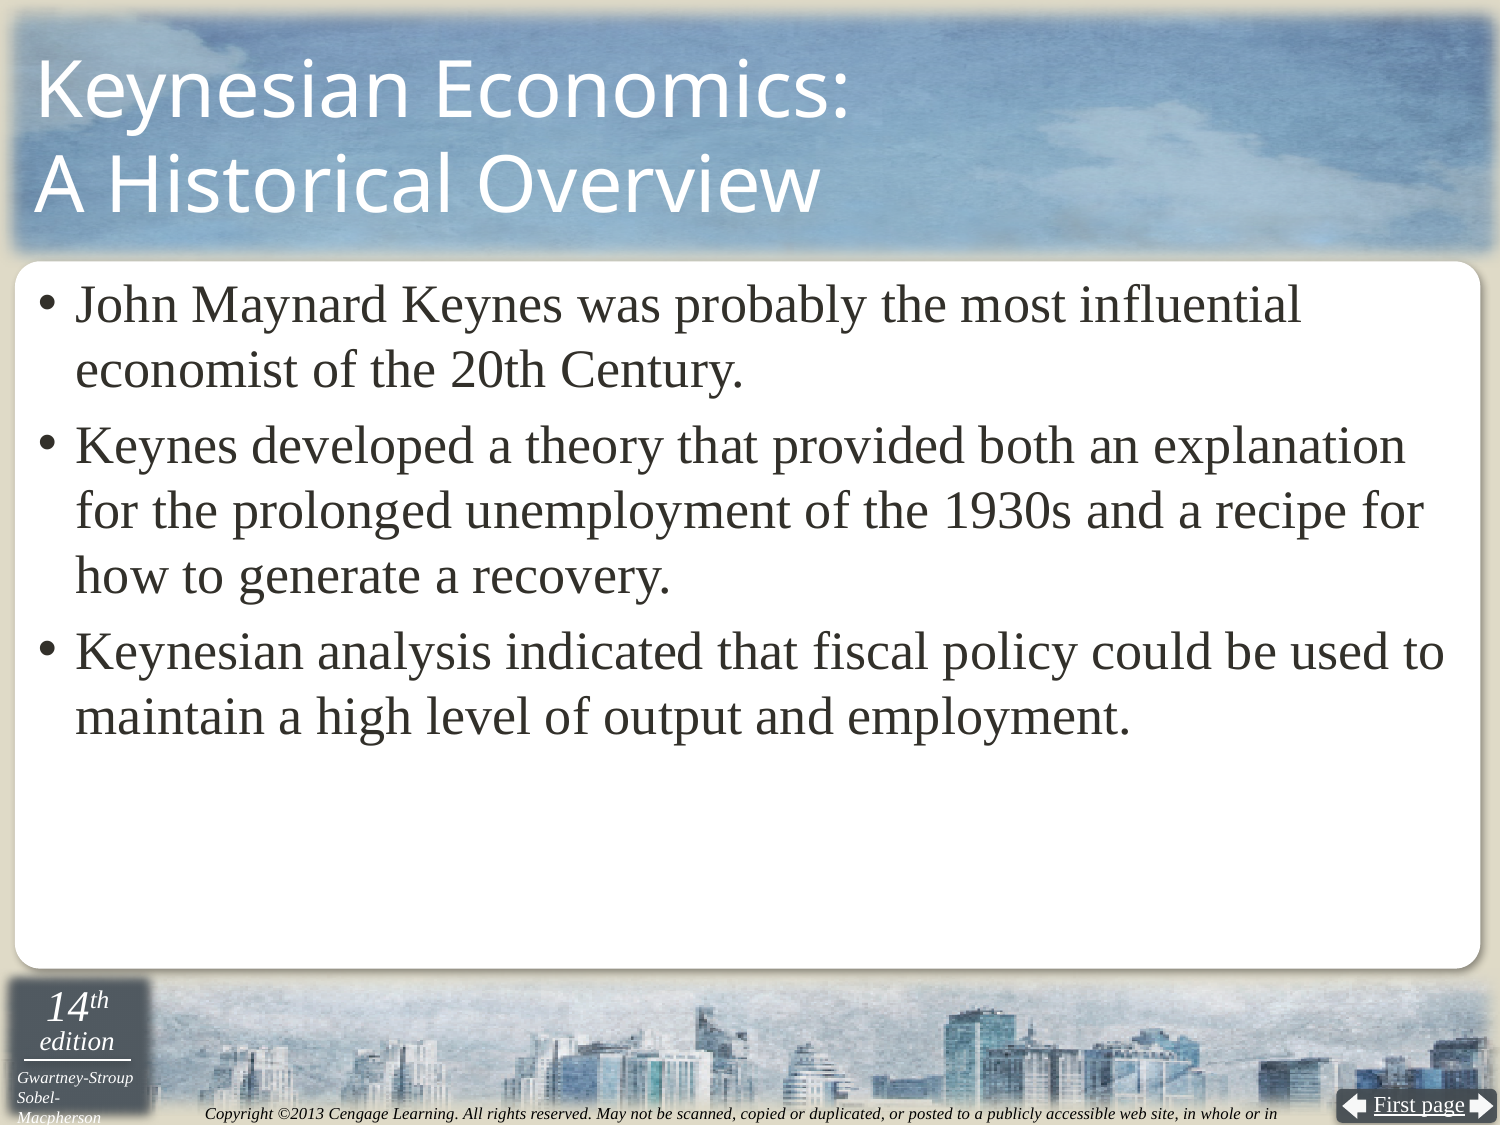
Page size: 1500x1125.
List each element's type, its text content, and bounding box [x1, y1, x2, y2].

picture [153, 1014, 1479, 1091]
list John Maynard Keynes was probably the most influential economist of the 20th Century. Keynes developed a theory that provided both an explanation for the prolonged unemployment of the 1930s and a recipe for how to generate a recovery. Keynesian analysis indicated that fiscal policy could be used to maintain a high level of output and employment. [23, 261, 1481, 1014]
text_box Goods & Services (real GDP) [27, 231, 1481, 238]
text_box [14, 267, 23, 963]
title Keynesian Economics: A Historical Overview [19, 30, 1481, 231]
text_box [24, 31, 1484, 242]
